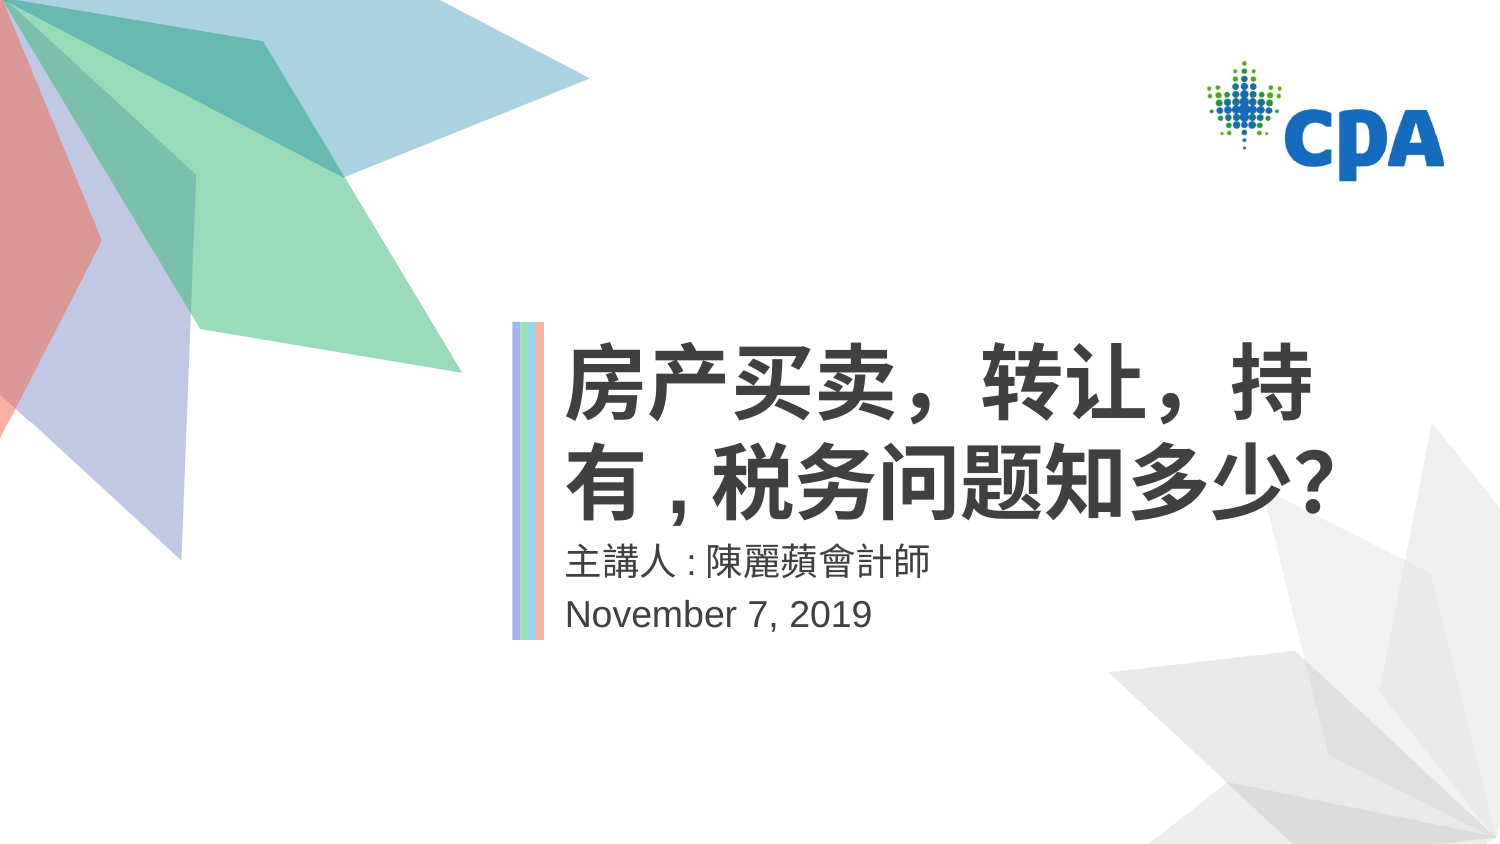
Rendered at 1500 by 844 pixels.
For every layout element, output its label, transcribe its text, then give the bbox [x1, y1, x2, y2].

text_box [512, 321, 545, 641]
list 房产买卖，转让，持有,税务问题知多少？ 主講人:陳麗蘋會計師 November 7, 2019 [549, 446, 1375, 624]
picture [0, 0, 1500, 844]
